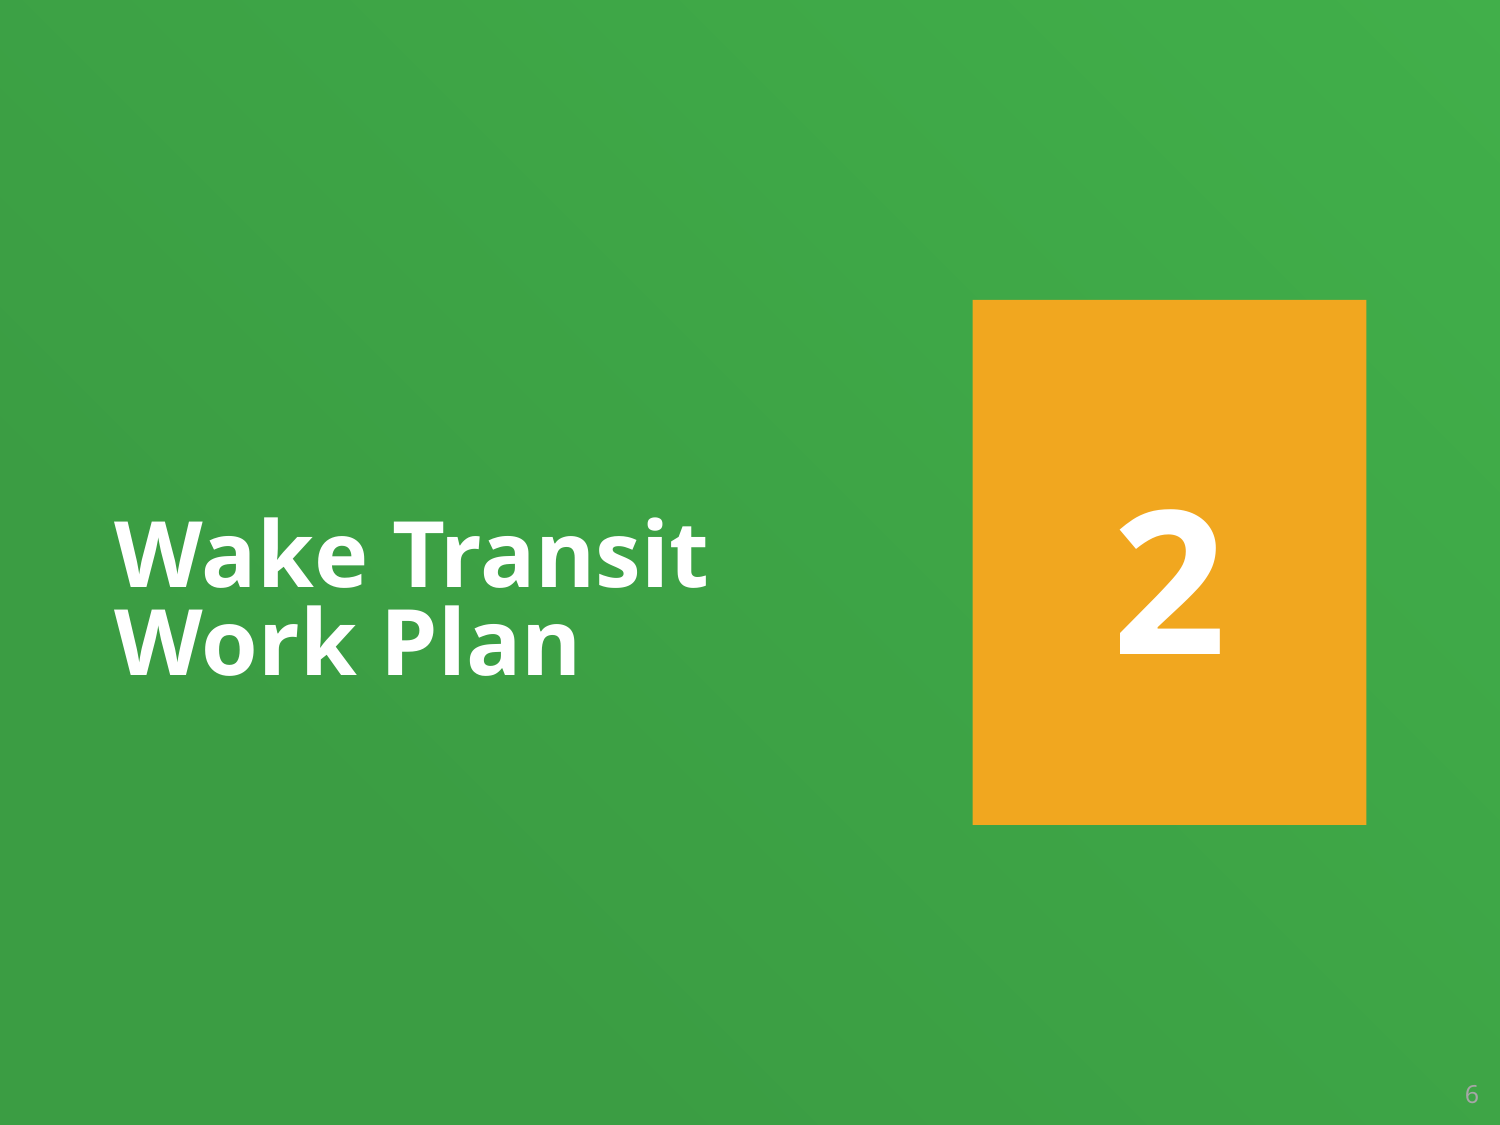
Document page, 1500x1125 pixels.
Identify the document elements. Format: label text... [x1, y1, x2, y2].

title Wake Transit Work Plan [95, 497, 883, 717]
slide_number 6 [1444, 1065, 1500, 1125]
list 2 [972, 299, 1367, 825]
